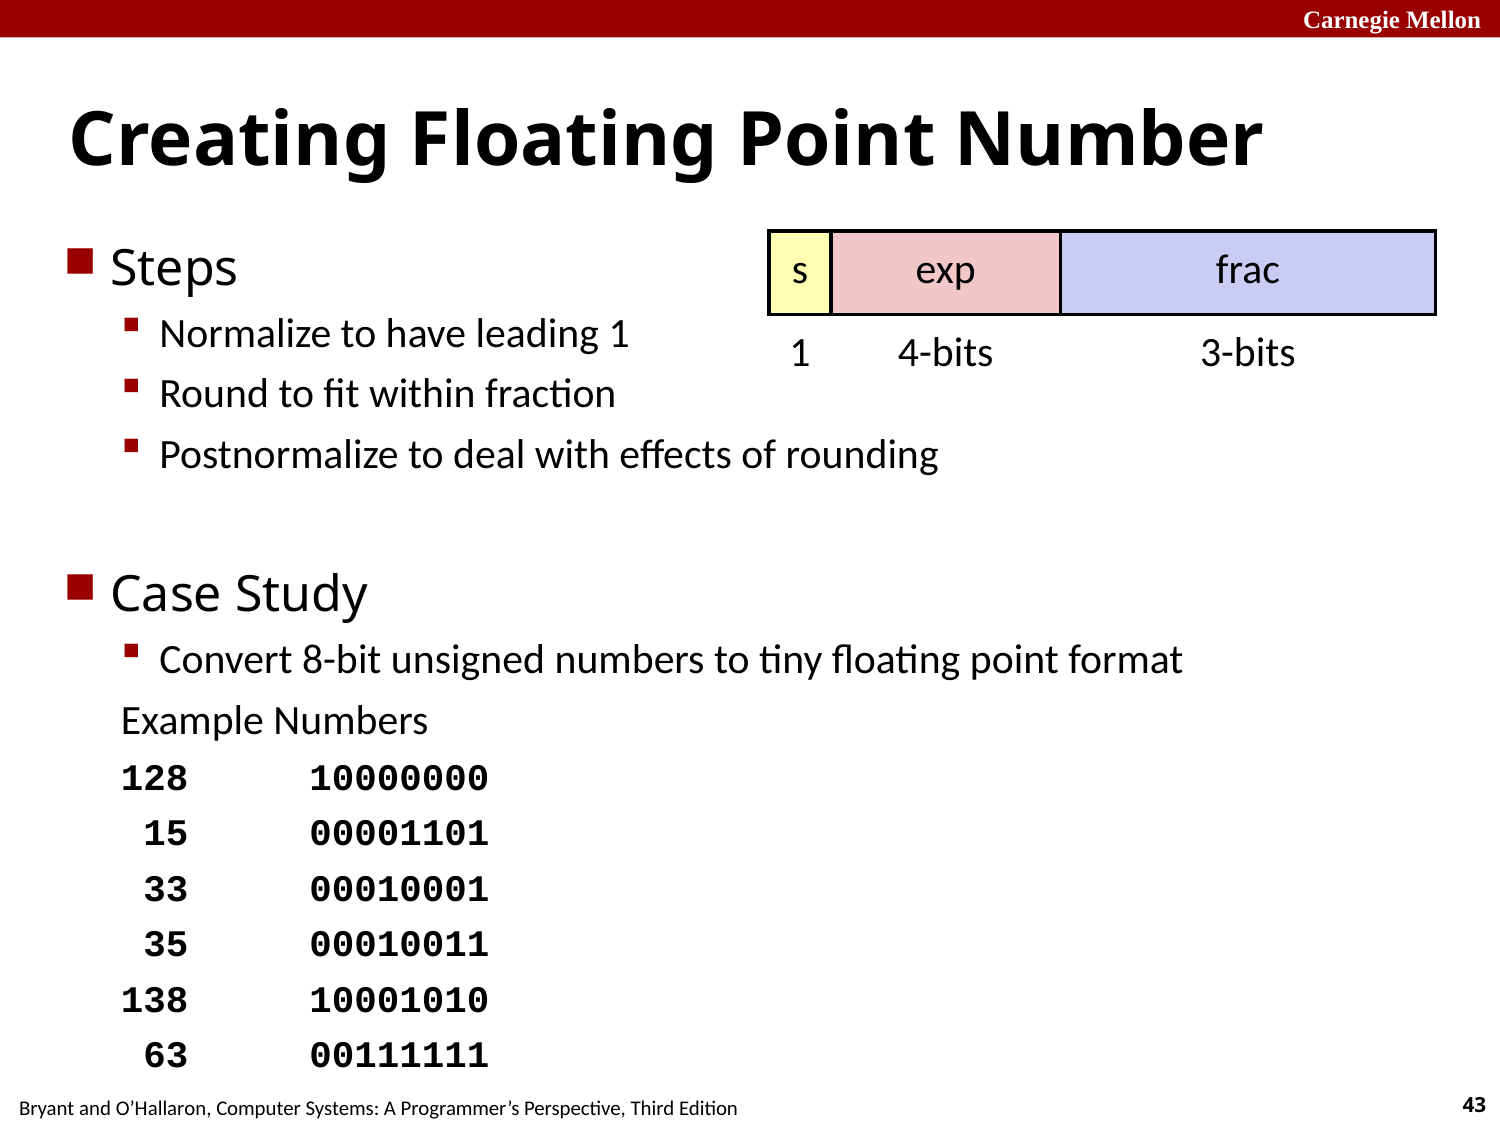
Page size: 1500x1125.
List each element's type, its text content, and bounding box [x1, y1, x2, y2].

list Steps Normalize to have leading 1 Round to fit within fraction Postnormalize to deal with effects of rounding Case Study Convert 8-bit unsigned numbers to tiny floating point format Example Numbers 128 10000000 15 00001101 33 00010001 35 00010011 138 10001010 63 00111111 [62, 228, 1438, 1122]
table_cell 3-bits [1060, 316, 1435, 398]
table_cell 4-bits [831, 316, 1060, 398]
title Creating Floating Point Number [62, 41, 1438, 228]
table_header frac [1062, 233, 1434, 313]
table_header exp [833, 233, 1059, 313]
table_header s [771, 233, 829, 313]
table_cell 1 [769, 316, 831, 398]
